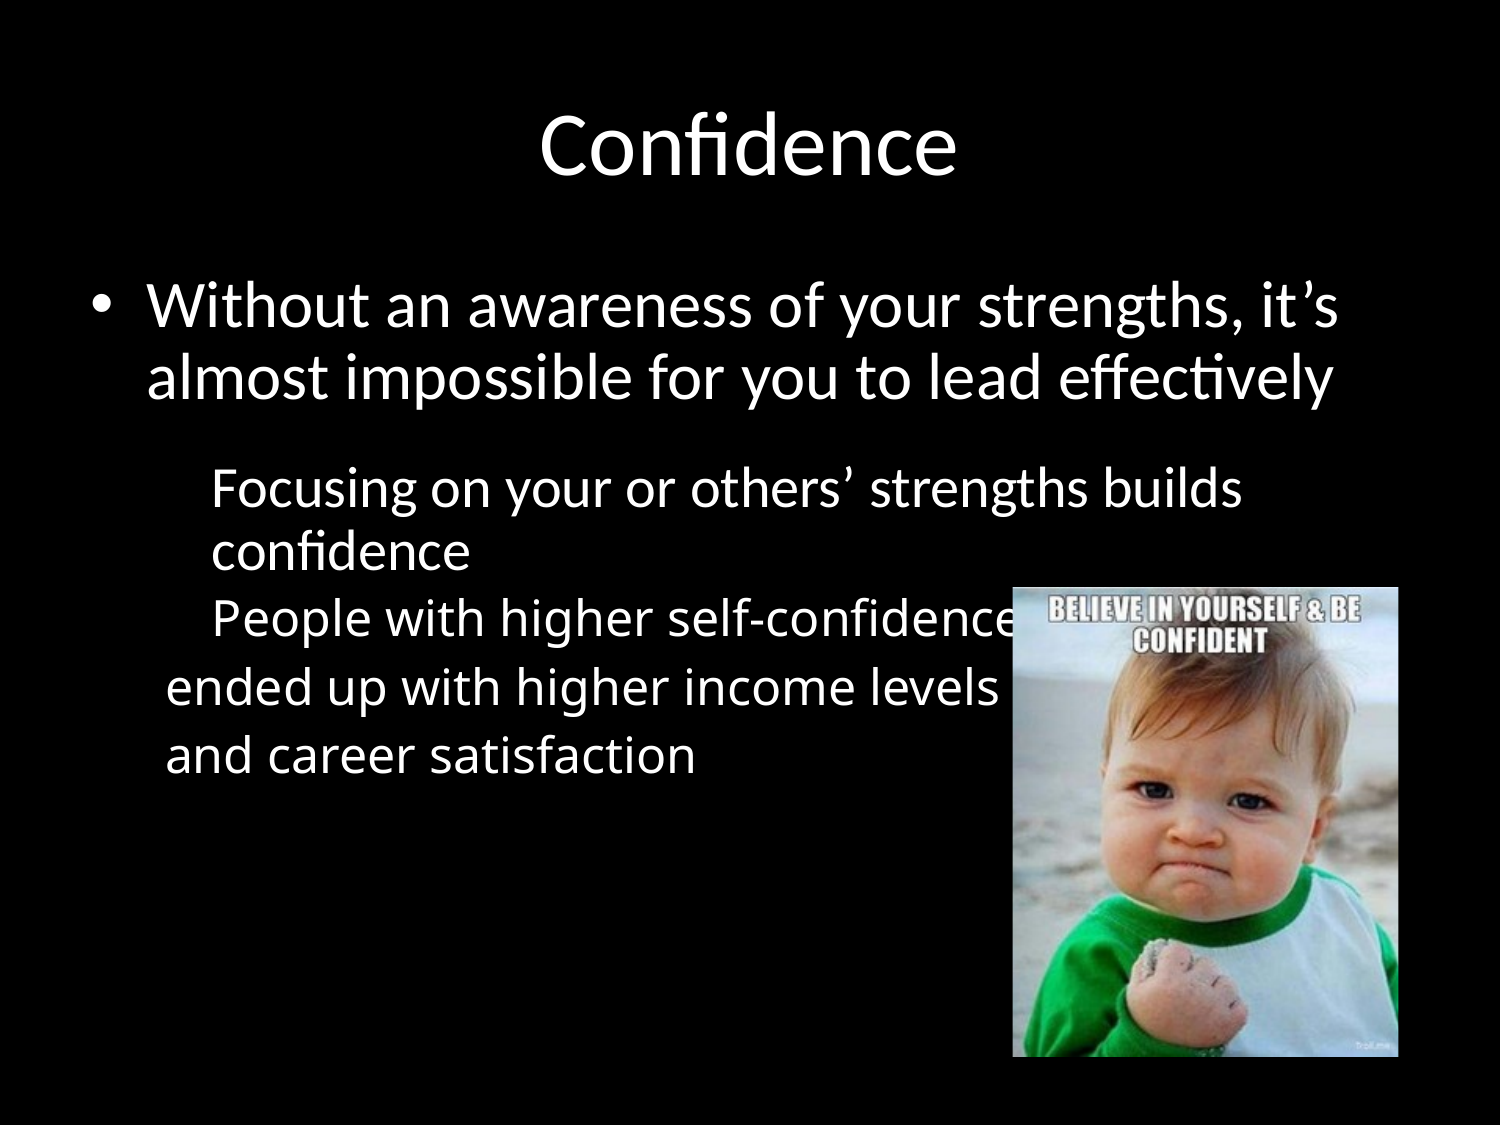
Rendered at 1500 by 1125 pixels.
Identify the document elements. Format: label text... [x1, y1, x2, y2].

list Without an awareness of your strengths, it’s almost impossible for you to lead effectively Focusing on your or others’ strengths builds confidence People with higher self-confidence ended up with higher income levels and career satisfaction [75, 262, 1425, 1005]
title Confidence [75, 45, 1425, 233]
picture [1012, 587, 1399, 1057]
